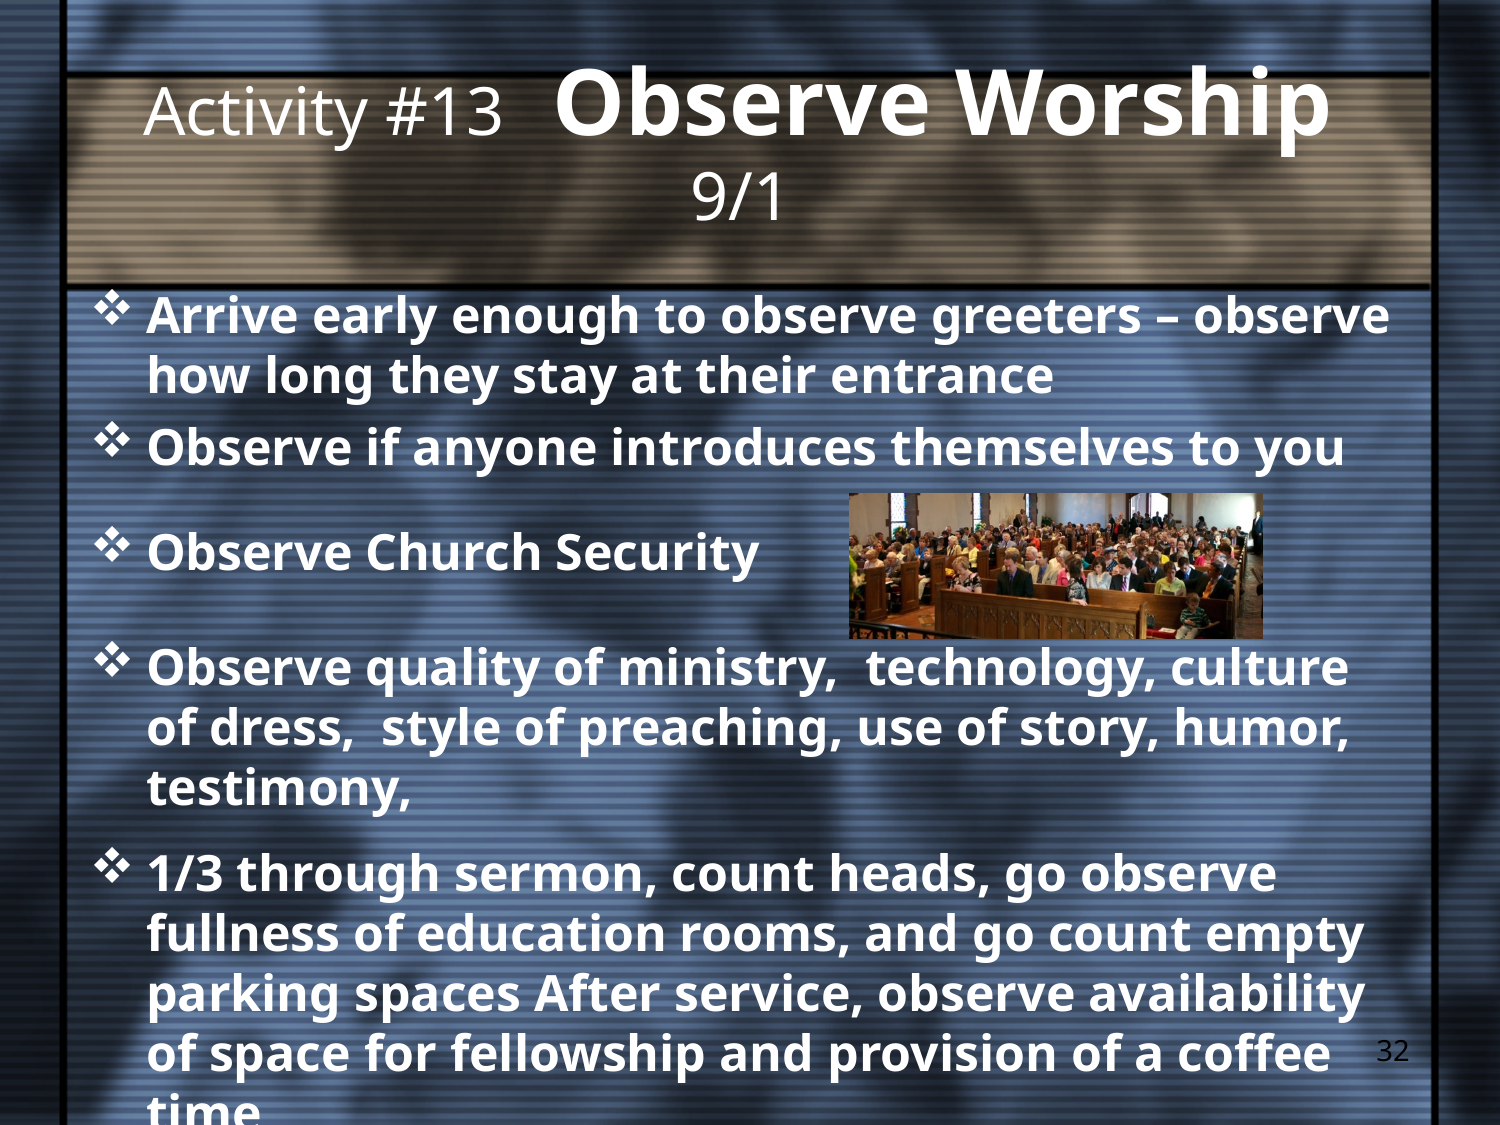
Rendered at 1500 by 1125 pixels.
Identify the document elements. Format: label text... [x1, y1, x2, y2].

picture [849, 493, 1263, 640]
text_box Arrive early enough to observe greeters – observe how long they stay at their entrance Observe if anyone introduces themselves to you Observe Church Security Observe quality of ministry, technology, culture of dress, style of preaching, use of story, humor, testimony, 1/3 through sermon, count heads, go observe fullness of education rooms, and go count empty parking spaces After service, observe availability of space for fellowship and provision of a coffee time [74, 275, 1428, 1125]
title Activity #13 Observe Worship 9/1 [75, 45, 1425, 233]
picture [0, 0, 1500, 1125]
